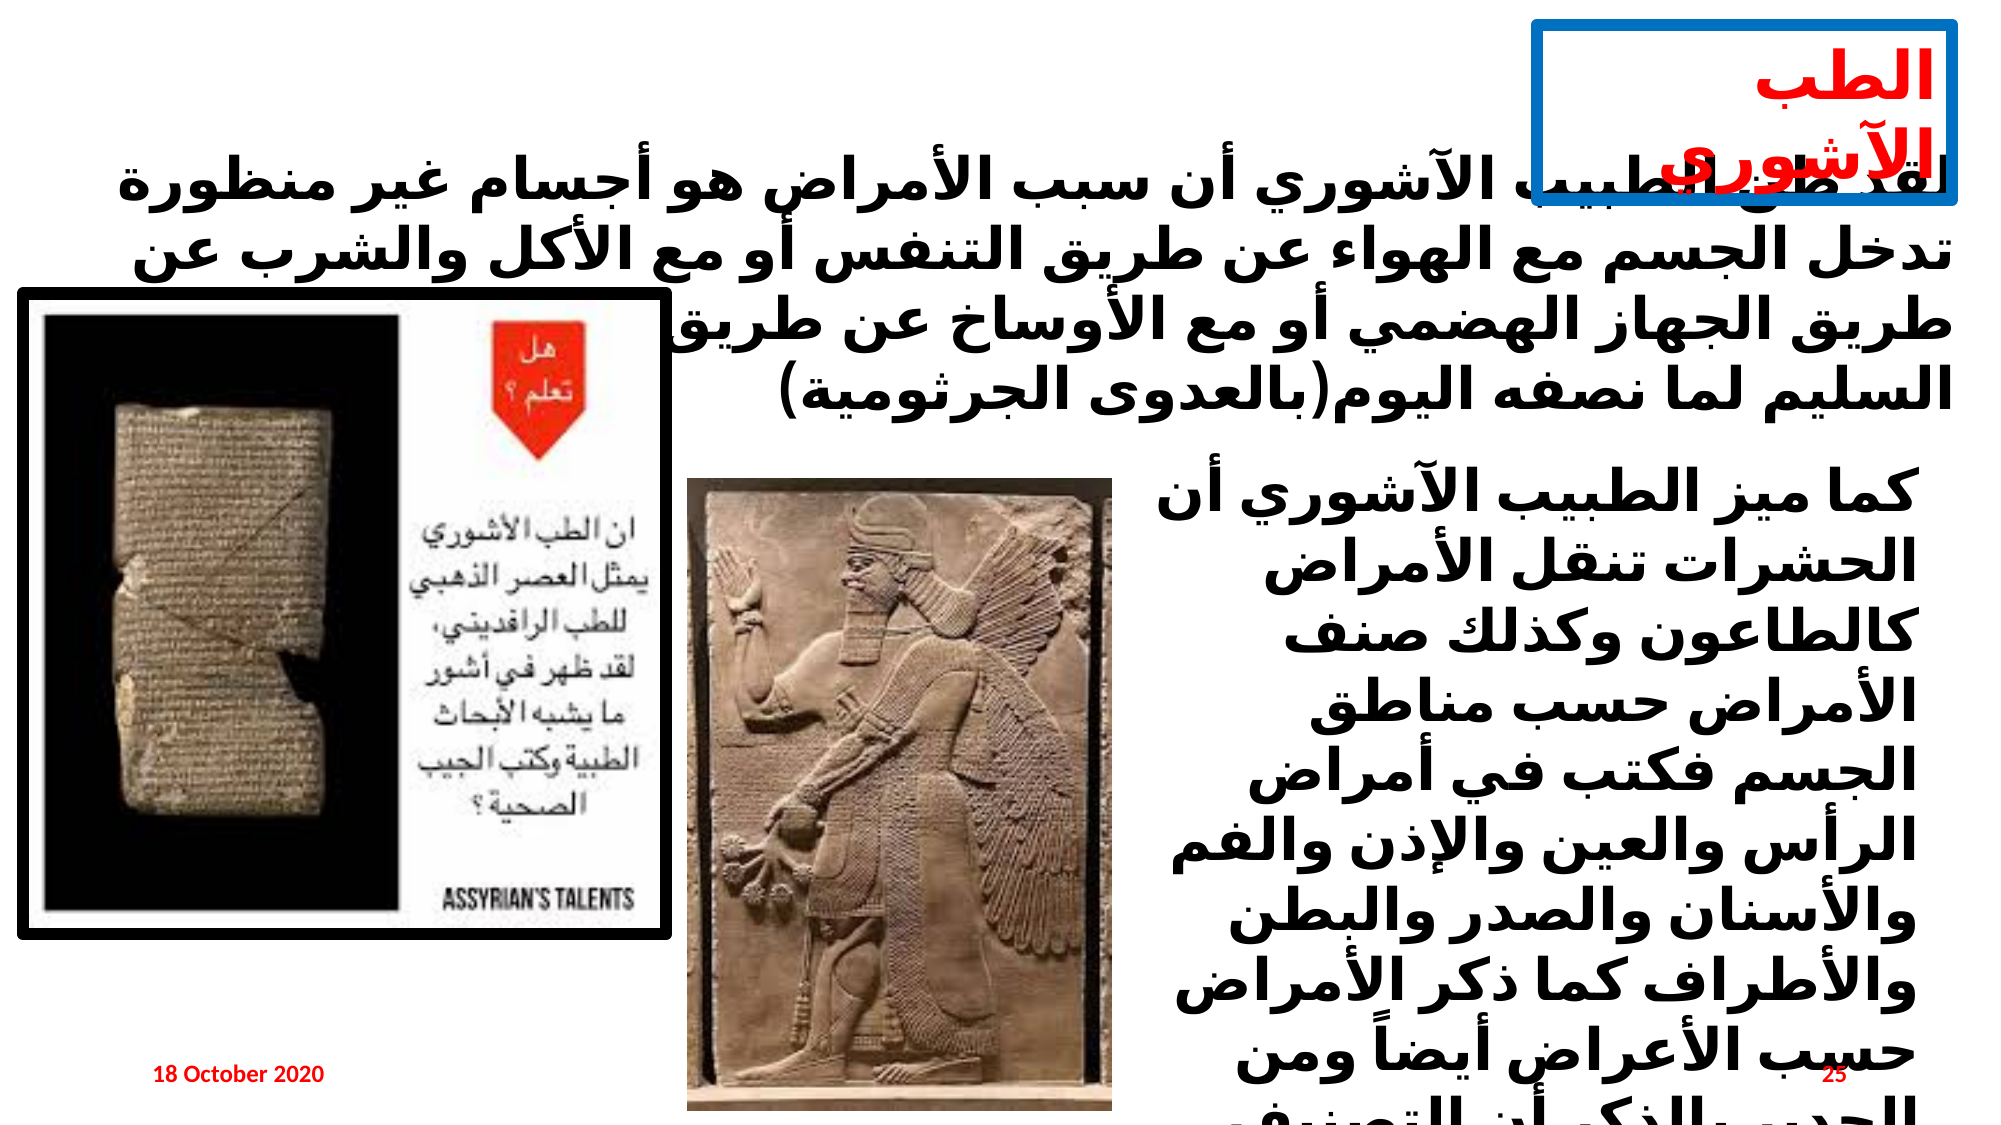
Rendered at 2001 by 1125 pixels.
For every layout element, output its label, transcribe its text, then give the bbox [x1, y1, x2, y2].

picture [687, 478, 1112, 1111]
text_box كما ميز الطبيب الآشوري أن الحشرات تنقل الأمراض كالطاعون وكذلك صنف الأمراض حسب مناطق الجسم فكتب في أمراض الرأس والعين والإذن والفم والأسنان والصدر والبطن والأطراف كما ذكر الأمراض حسب الأعراض أيضاً ومن الجدير بالذكر أن التصنيف نفسه أستعمل عند الإغريق أيضاً [1138, 445, 1935, 1125]
picture [29, 299, 660, 928]
text_box لقد ظن الطبيب الآشوري أن سبب الأمراض هو أجسام غير منظورة تدخل الجسم مع الهواء عن طريق التنفس أو مع الأكل والشرب عن طريق الجهاز الهضمي أو مع الأوساخ عن طريق الجلد وهذا هو التعليل السليم لما نصفه اليوم(بالعدوى الجرثومية) [18, 133, 1971, 429]
text_box الطب الآشوري [1536, 25, 1953, 200]
slide_number 25 [1746, 1042, 1863, 1103]
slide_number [137, 1042, 588, 1103]
